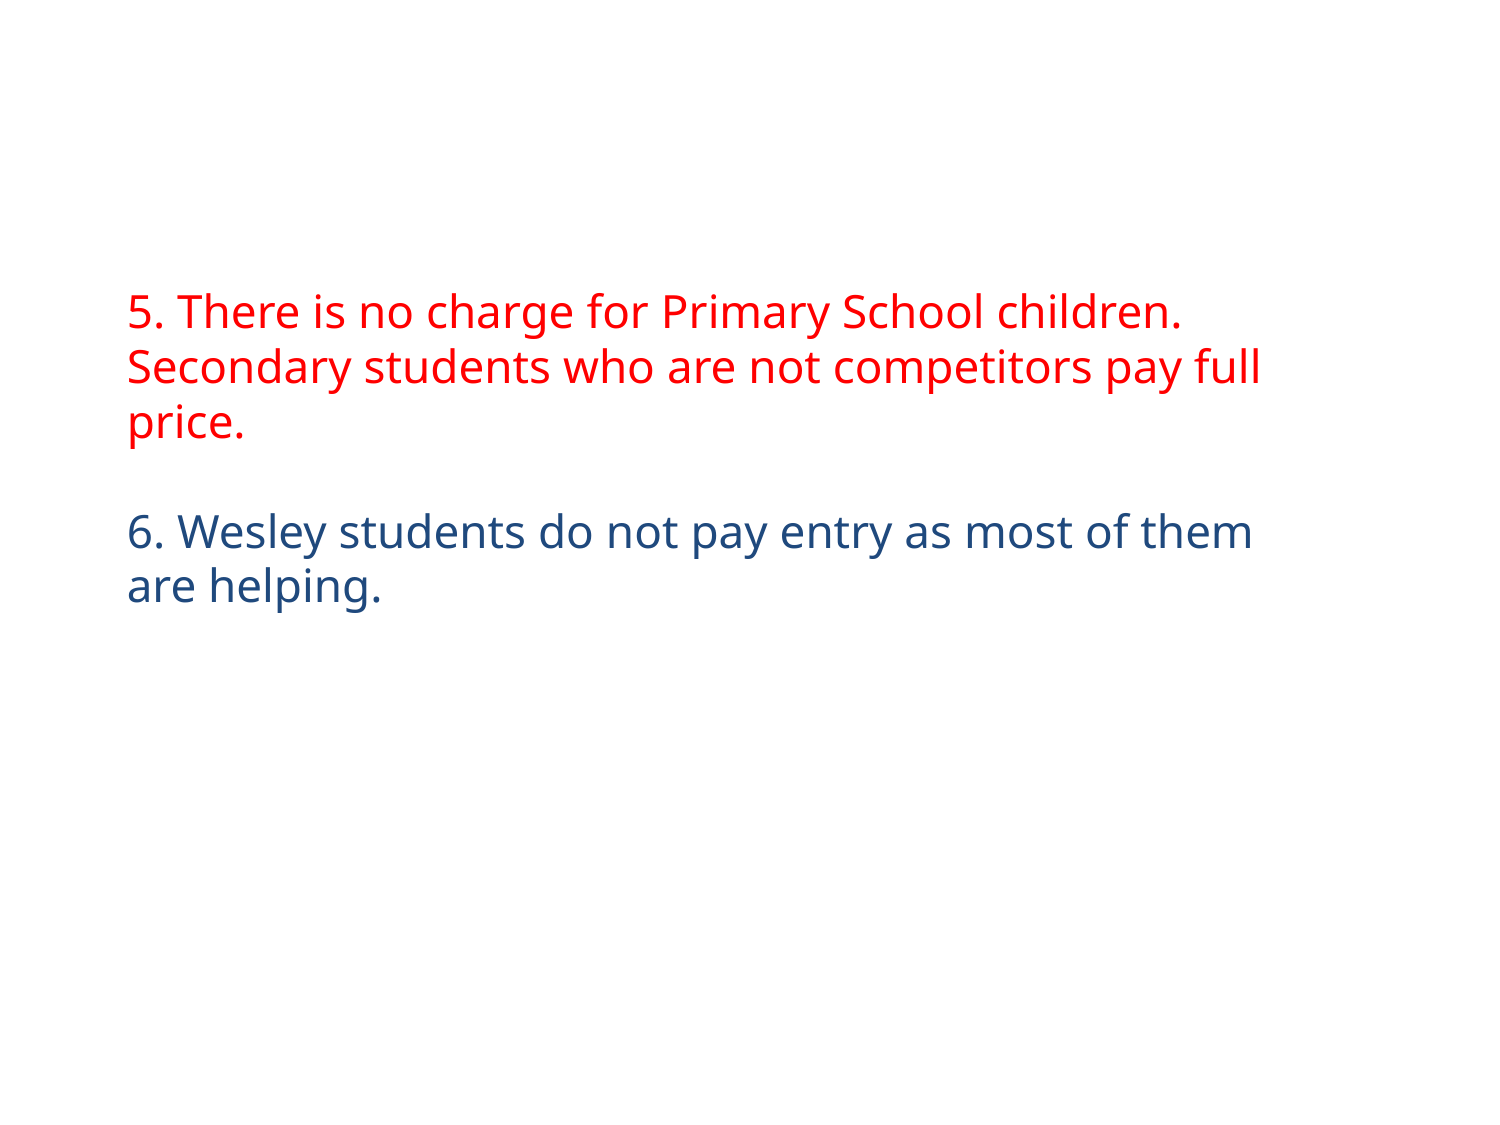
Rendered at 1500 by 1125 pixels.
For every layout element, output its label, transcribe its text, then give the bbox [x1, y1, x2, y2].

text_box 5. There is no charge for Primary School children. Secondary students who are not competitors pay full price. 6. Wesley students do not pay entry as most of them are helping. [112, 219, 1317, 620]
